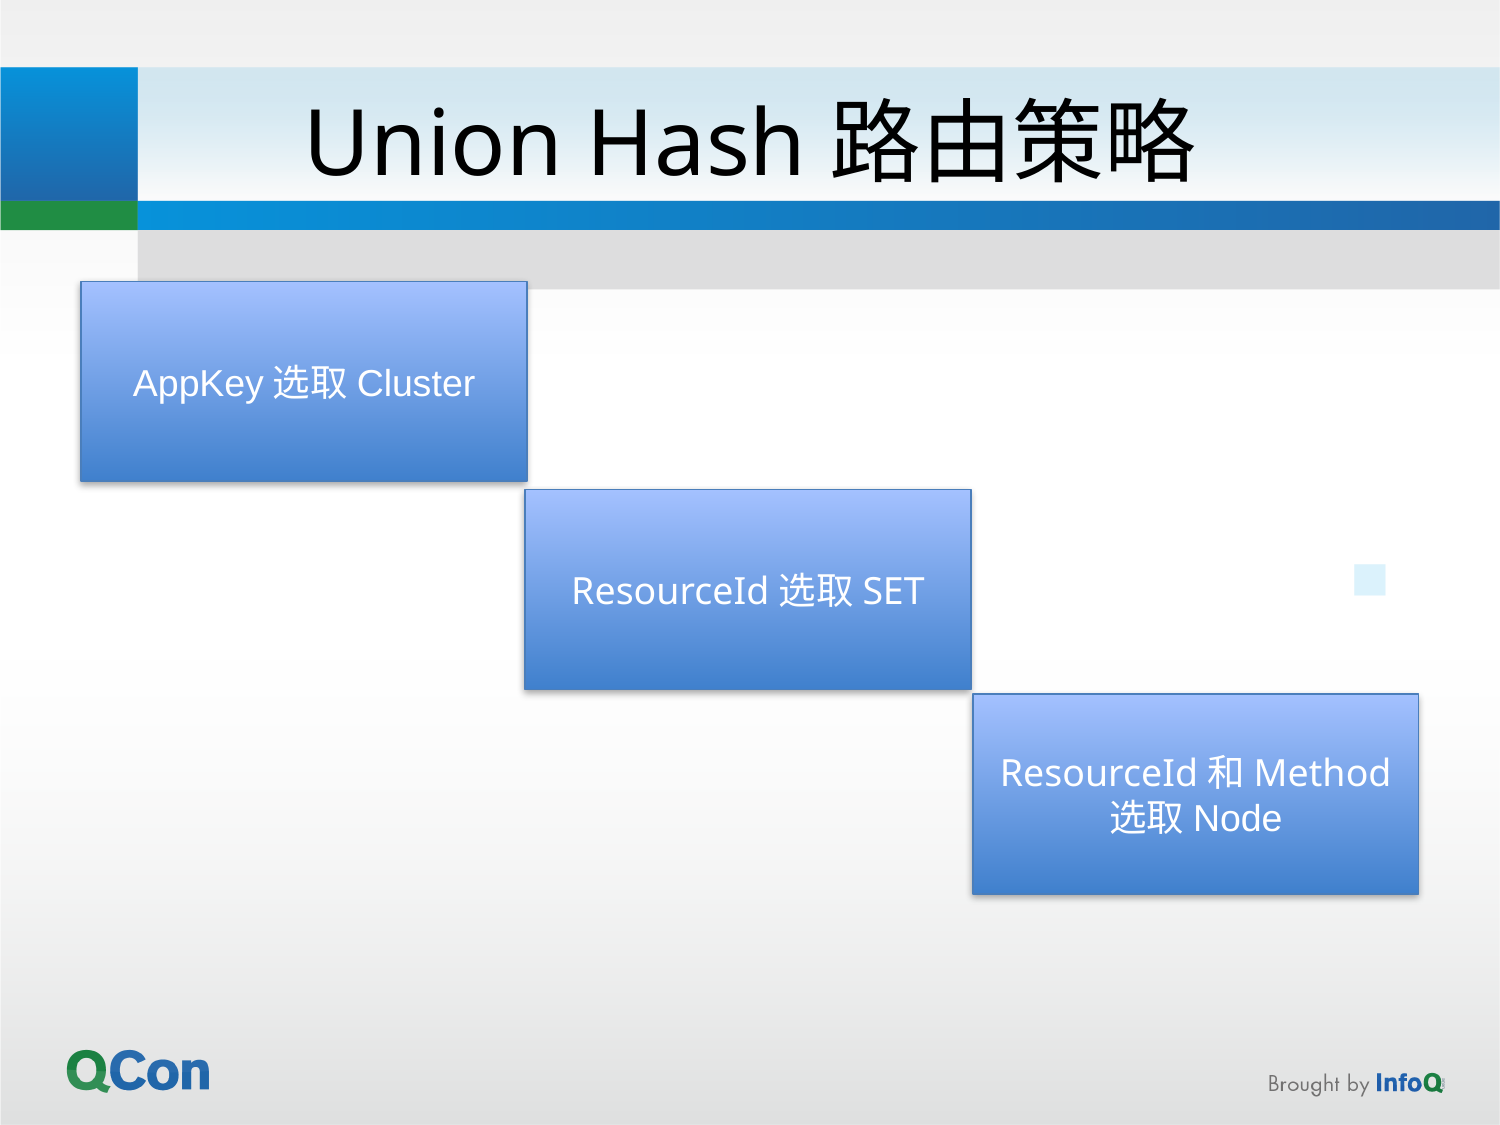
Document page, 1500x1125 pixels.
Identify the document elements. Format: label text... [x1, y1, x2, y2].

text_box ResourceId和Method 选取Node [972, 693, 1419, 895]
text_box AppKey选取Cluster [80, 281, 528, 482]
picture [0, 0, 1500, 1125]
title Union Hash路由策略 [75, 45, 1425, 233]
text_box ResourceId选取SET [524, 489, 972, 690]
